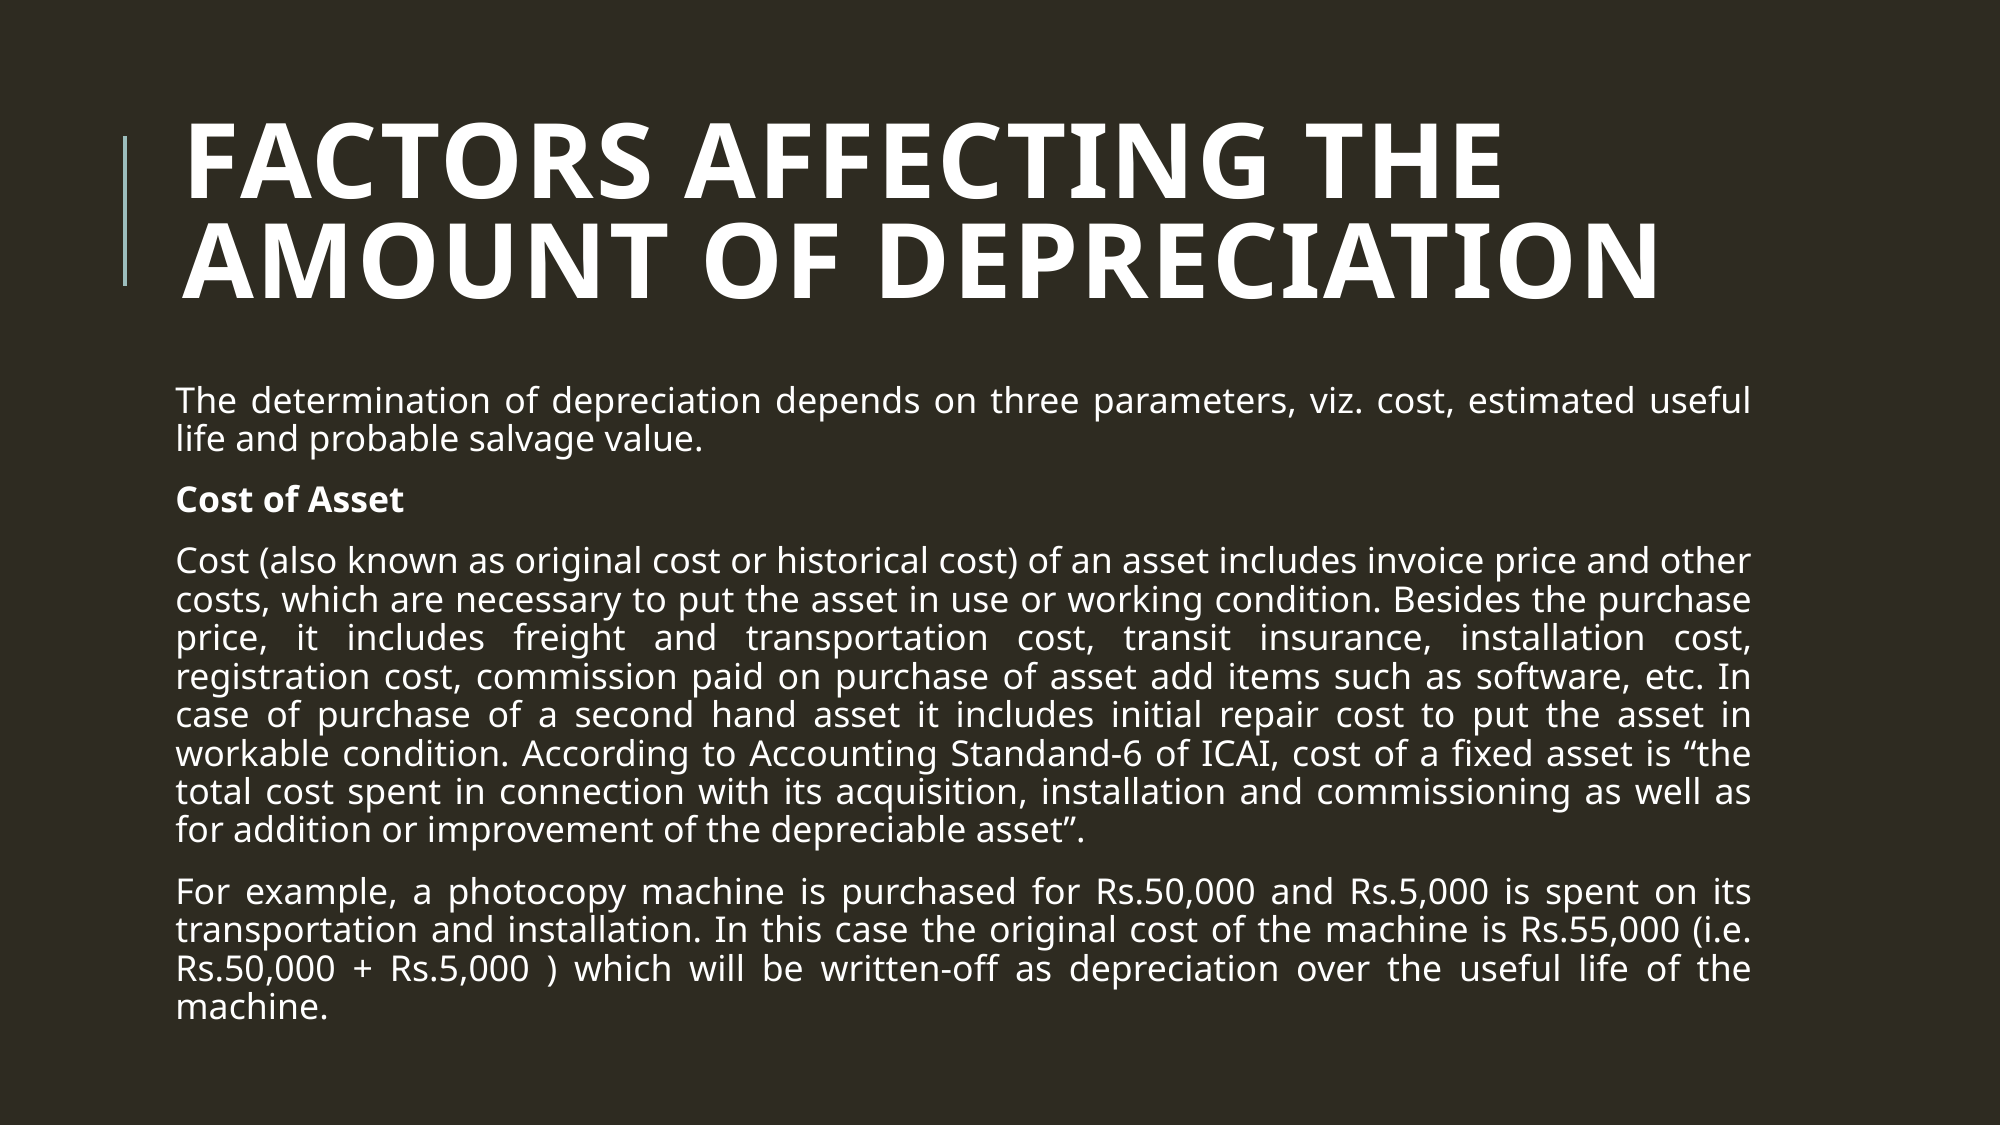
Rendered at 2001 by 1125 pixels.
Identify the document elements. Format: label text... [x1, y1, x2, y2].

list The determination of depreciation depends on three parameters, viz. cost, estimated useful life and probable salvage value. Cost of Asset Cost (also known as original cost or historical cost) of an asset includes invoice price and other costs, which are necessary to put the asset in use or working condition. Besides the purchase price, it includes freight and transportation cost, transit insurance, installation cost, registration cost, commission paid on purchase of asset add items such as software, etc. In case of purchase of a second hand asset it includes initial repair cost to put the asset in workable condition. According to Accounting Standand-6 of ICAI, cost of a fixed asset is “the total cost spent in connection with its acquisition, installation and commissioning as well as for addition or improvement of the depreciable asset”. For example, a photocopy machine is purchased for Rs.50,000 and Rs.5,000 is spent on its transportation and installation. In this case the original cost of the machine is Rs.55,000 (i.e. Rs.50,000 + Rs.5,000 ) which will be written-off as depreciation over the useful life of the machine. [168, 375, 1763, 1035]
title Factors Affecting the Amount of Depreciation [168, 96, 1763, 342]
